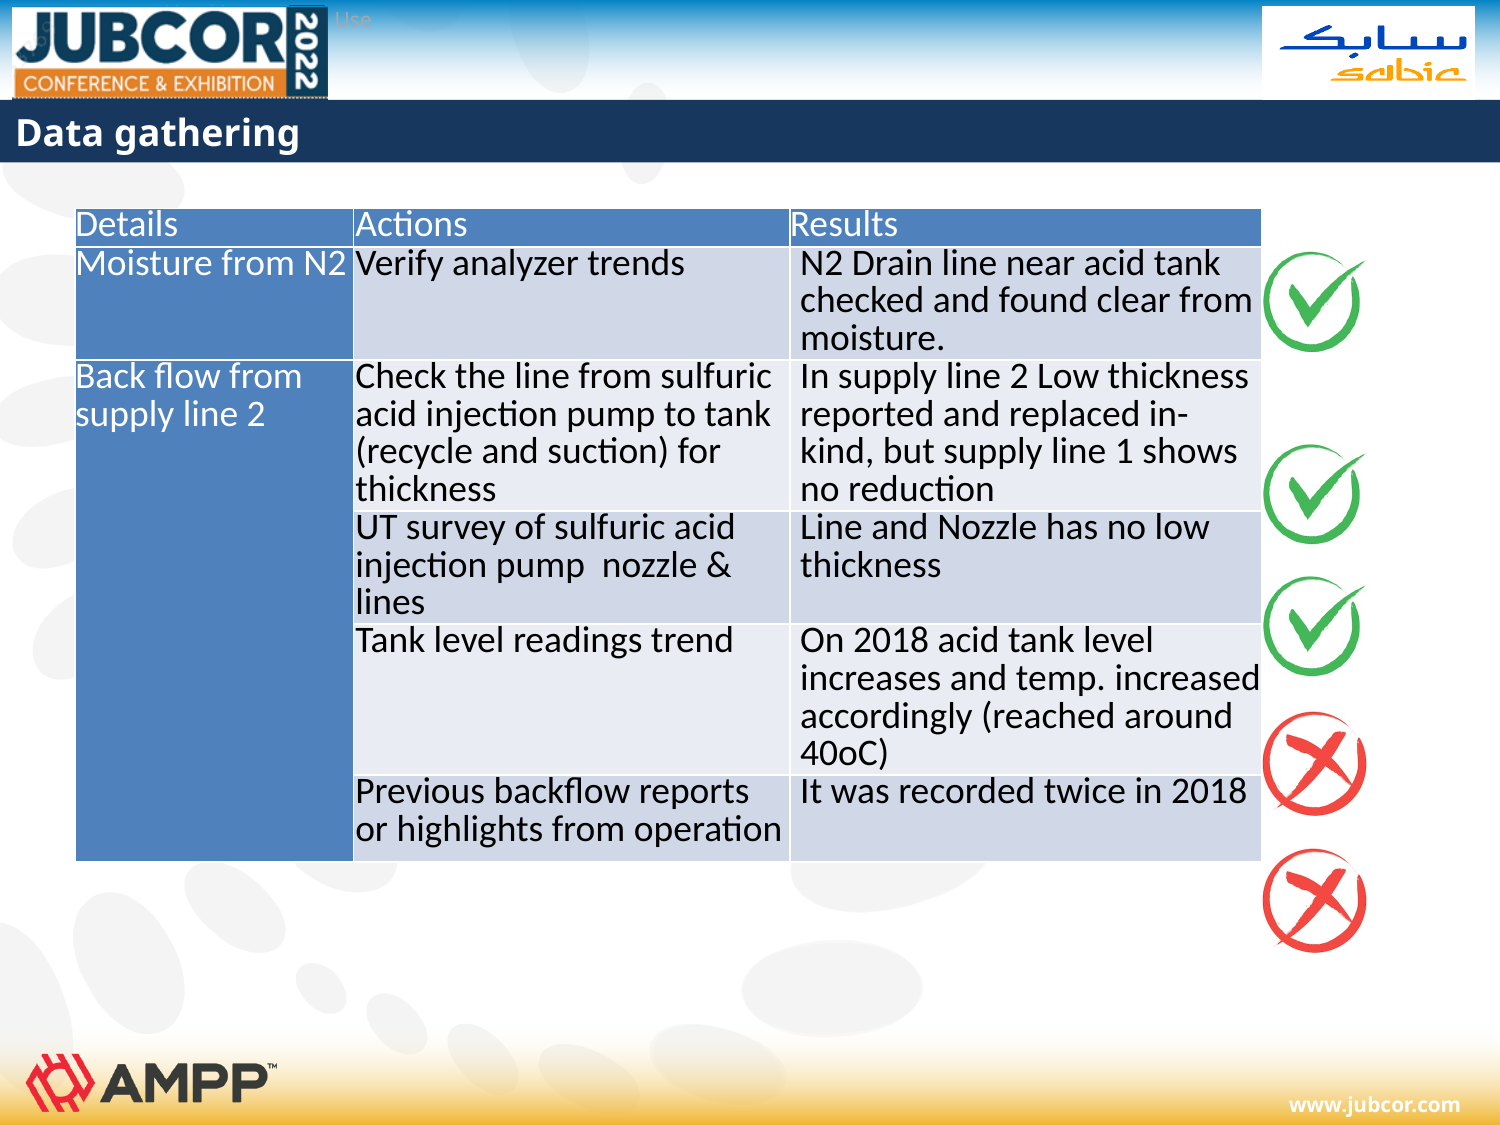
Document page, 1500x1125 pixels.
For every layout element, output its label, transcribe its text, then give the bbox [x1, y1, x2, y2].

table_cell UT survey of sulfuric acid injection pump nozzle & lines [354, 512, 789, 623]
picture [1262, 707, 1368, 816]
picture [24, 1052, 278, 1113]
picture [1262, 250, 1368, 353]
table_cell Verify analyzer trends [354, 248, 789, 359]
table_cell Moisture from N2 [76, 248, 353, 359]
picture [12, 8, 328, 101]
table_header Results [791, 209, 1261, 246]
table_header Actions [354, 209, 789, 246]
table_cell Tank level readings trend [354, 625, 789, 774]
picture [1262, 6, 1476, 101]
table_header Details [76, 209, 353, 246]
table_cell It was recorded twice in 2018 [791, 776, 1261, 861]
table_cell In supply line 2 Low thickness reported and replaced in-kind, but supply line 1 shows no reduction [791, 361, 1261, 510]
table_cell Back flow from supply line 2 [76, 361, 353, 861]
table_cell Line and Nozzle has no low thickness [791, 512, 1261, 623]
table_cell Check the line from sulfuric acid injection pump to tank (recycle and suction) for thickness [354, 361, 789, 510]
table_cell On 2018 acid tank level increases and temp. increased accordingly (reached around 40oC) [791, 625, 1261, 774]
title Data gathering [0, 99, 1500, 163]
table_cell Previous backflow reports or highlights from operation [354, 776, 789, 861]
table_cell N2 Drain line near acid tank checked and found clear from moisture. [791, 248, 1261, 359]
picture [1262, 443, 1368, 545]
picture [1262, 844, 1368, 954]
picture [1262, 575, 1368, 677]
